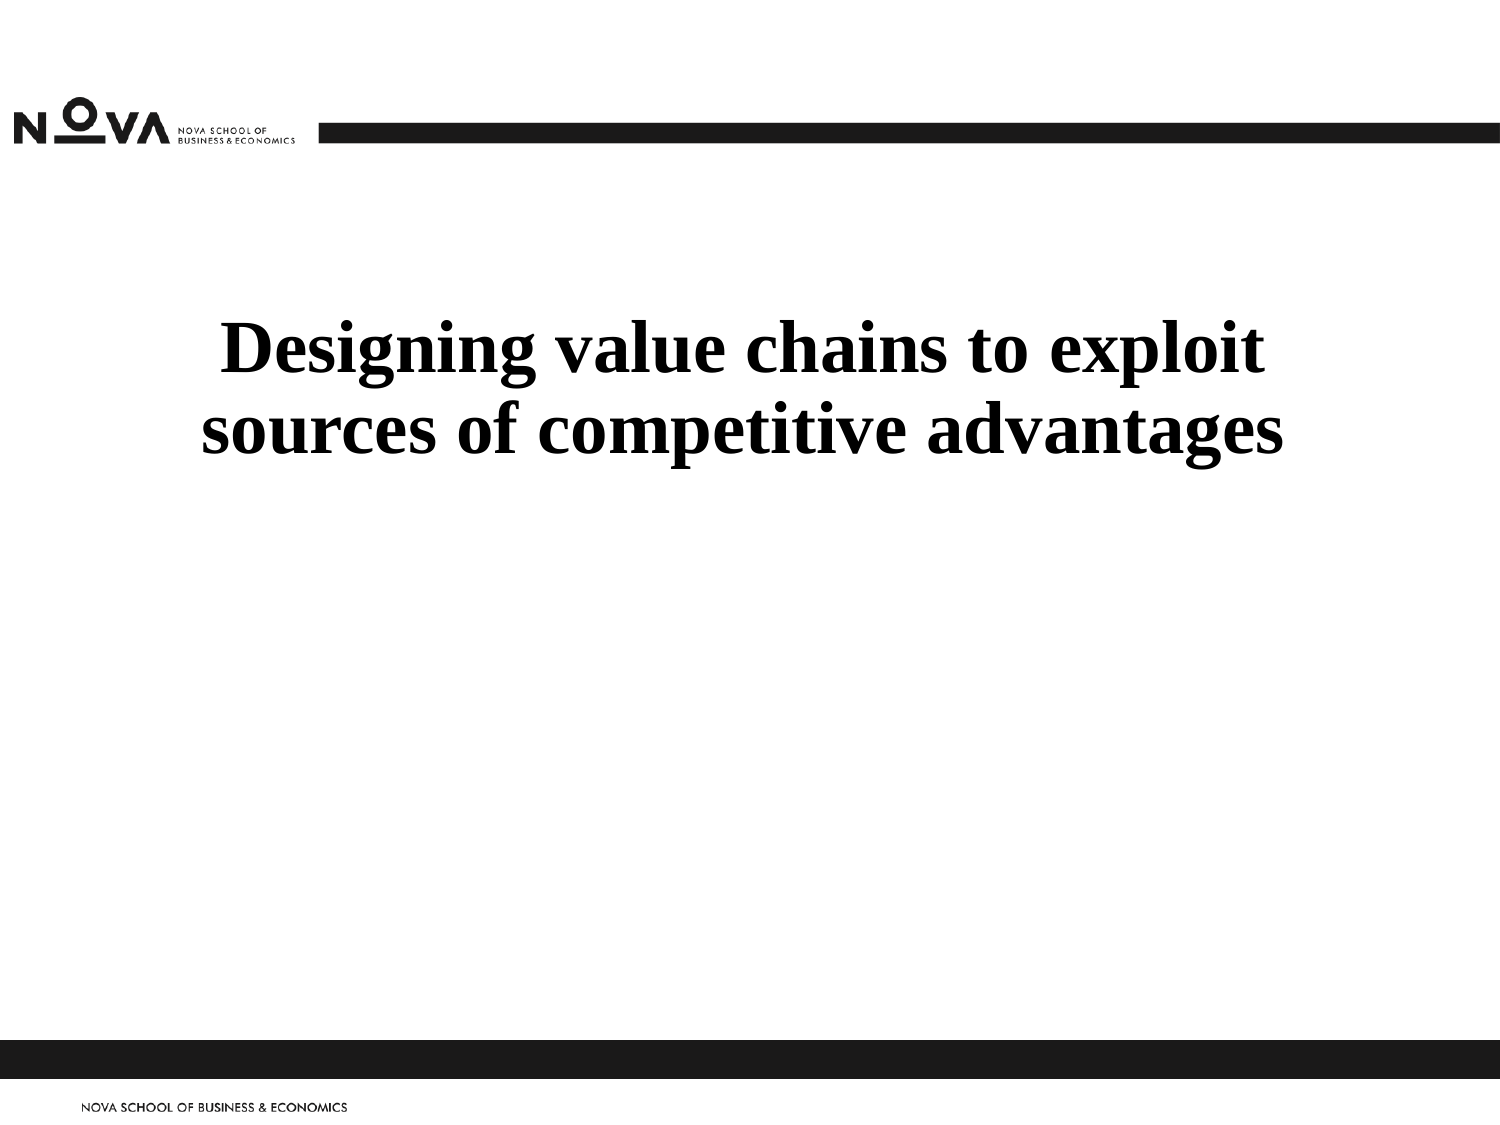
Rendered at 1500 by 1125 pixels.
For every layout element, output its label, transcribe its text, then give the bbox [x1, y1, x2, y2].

title Designing value chains to exploit sources of competitive advantages [99, 299, 1388, 591]
picture [0, 1040, 1500, 1112]
picture [14, 97, 1500, 144]
